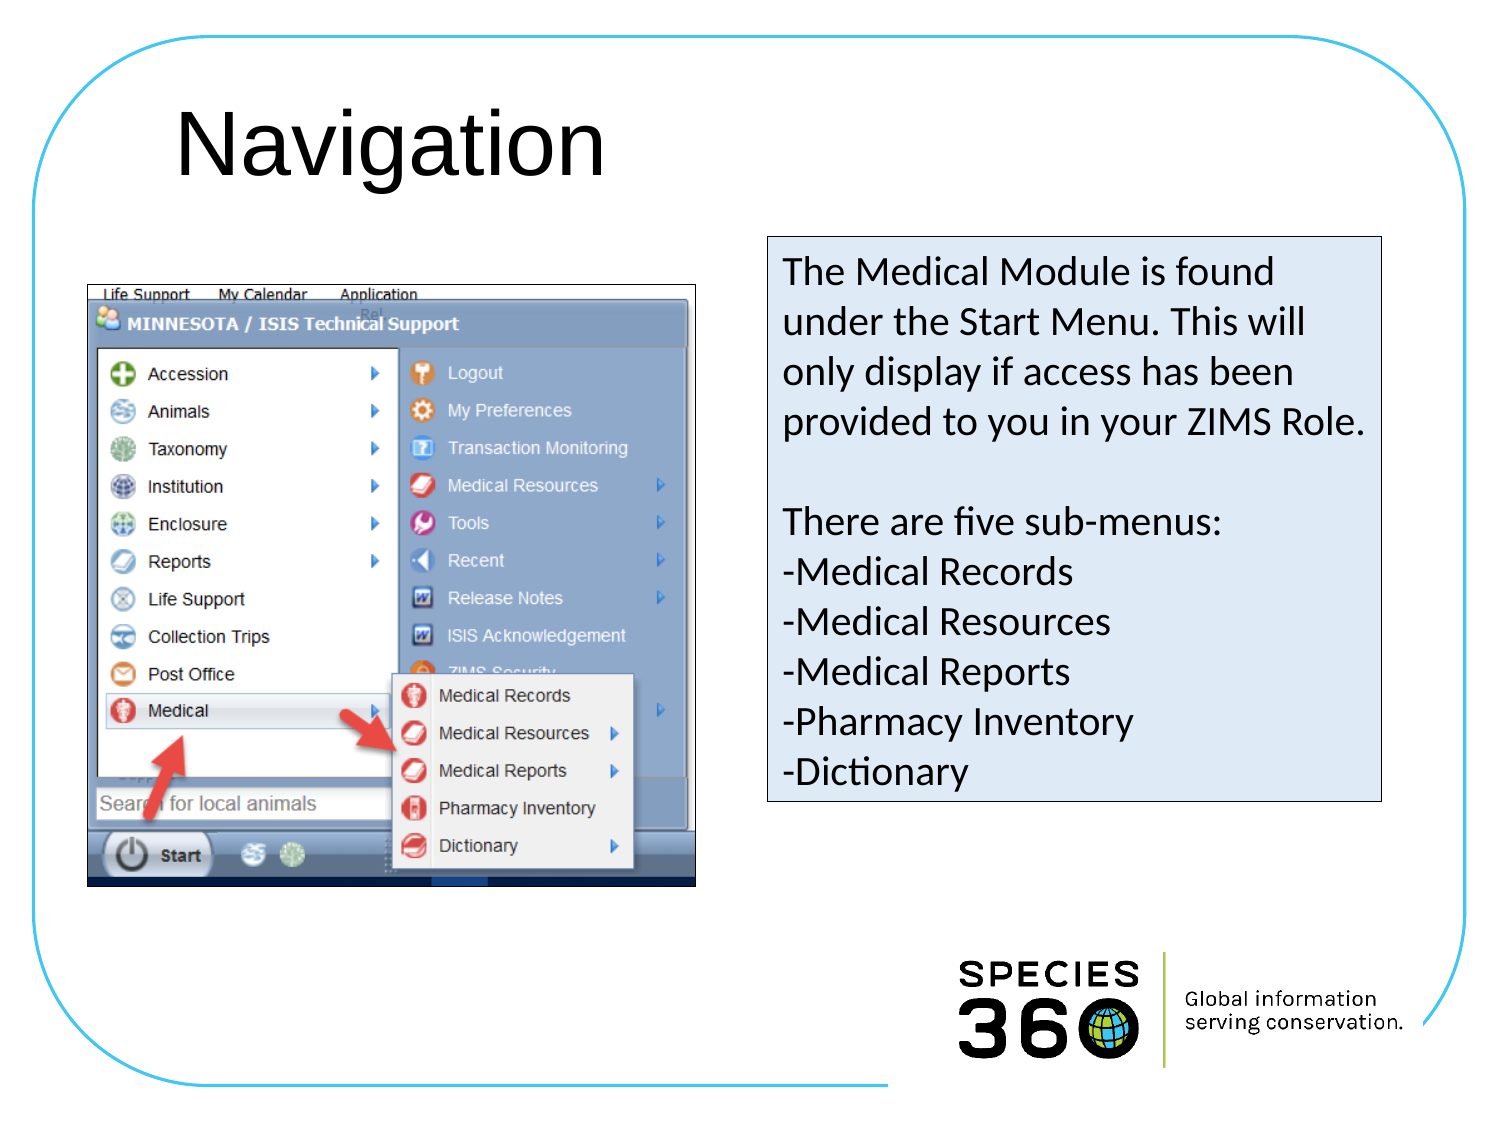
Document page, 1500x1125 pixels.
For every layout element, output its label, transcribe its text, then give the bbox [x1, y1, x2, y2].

text_box The Medical Module is found under the Start Menu. This will only display if access has been provided to you in your ZIMS Role. There are five sub-menus: -Medical Records -Medical Resources -Medical Reports -Pharmacy Inventory -Dictionary [767, 236, 1382, 802]
picture [954, 944, 1407, 1075]
picture [87, 284, 695, 887]
title Navigation [0, 37, 1039, 255]
